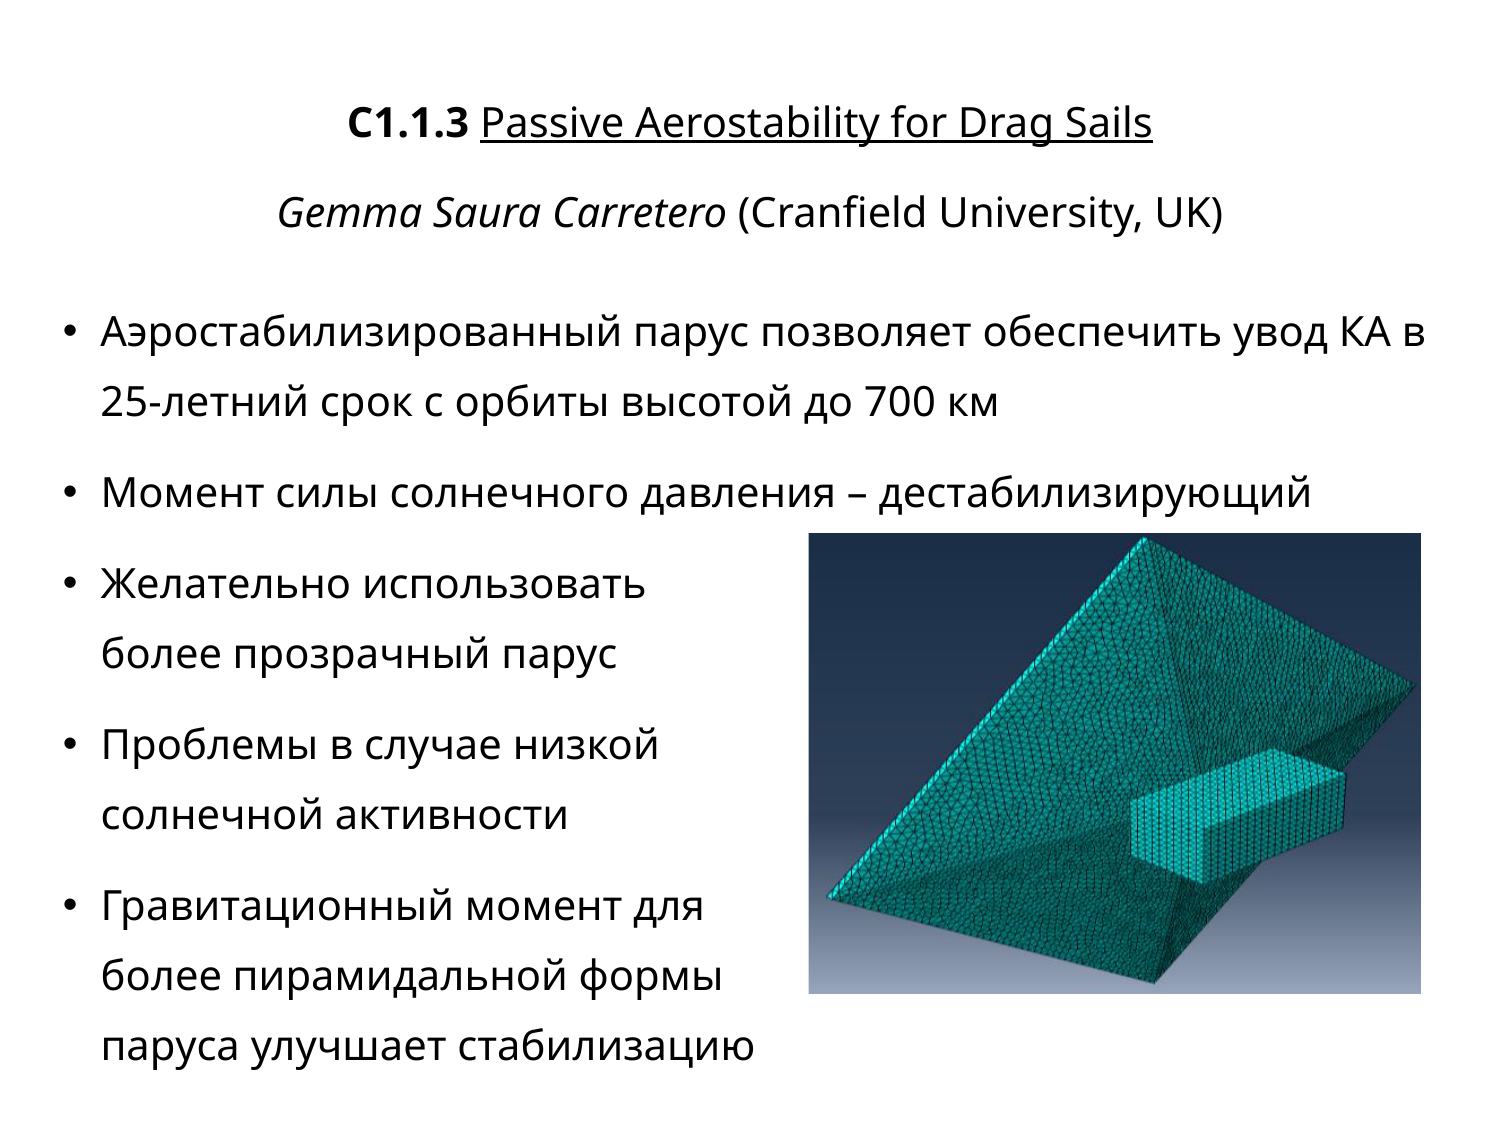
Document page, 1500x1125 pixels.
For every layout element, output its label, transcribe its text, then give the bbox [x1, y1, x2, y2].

picture [808, 533, 1421, 994]
title C1.1.3 Passive Aerostability for Drag Sails Gemma Saura Carretero (Cranfield University, UK) [103, 59, 1397, 277]
list Аэростабилизированный парус позволяет обеспечить увод КА в 25-летний срок с орбиты высотой до 700 км Момент силы солнечного давления – дестабилизирующий Желательно использовать более прозрачный парус Проблемы в случае низкой солнечной активности Гравитационный момент для более пирамидальной формы паруса улучшает стабилизацию [47, 277, 1455, 1079]
